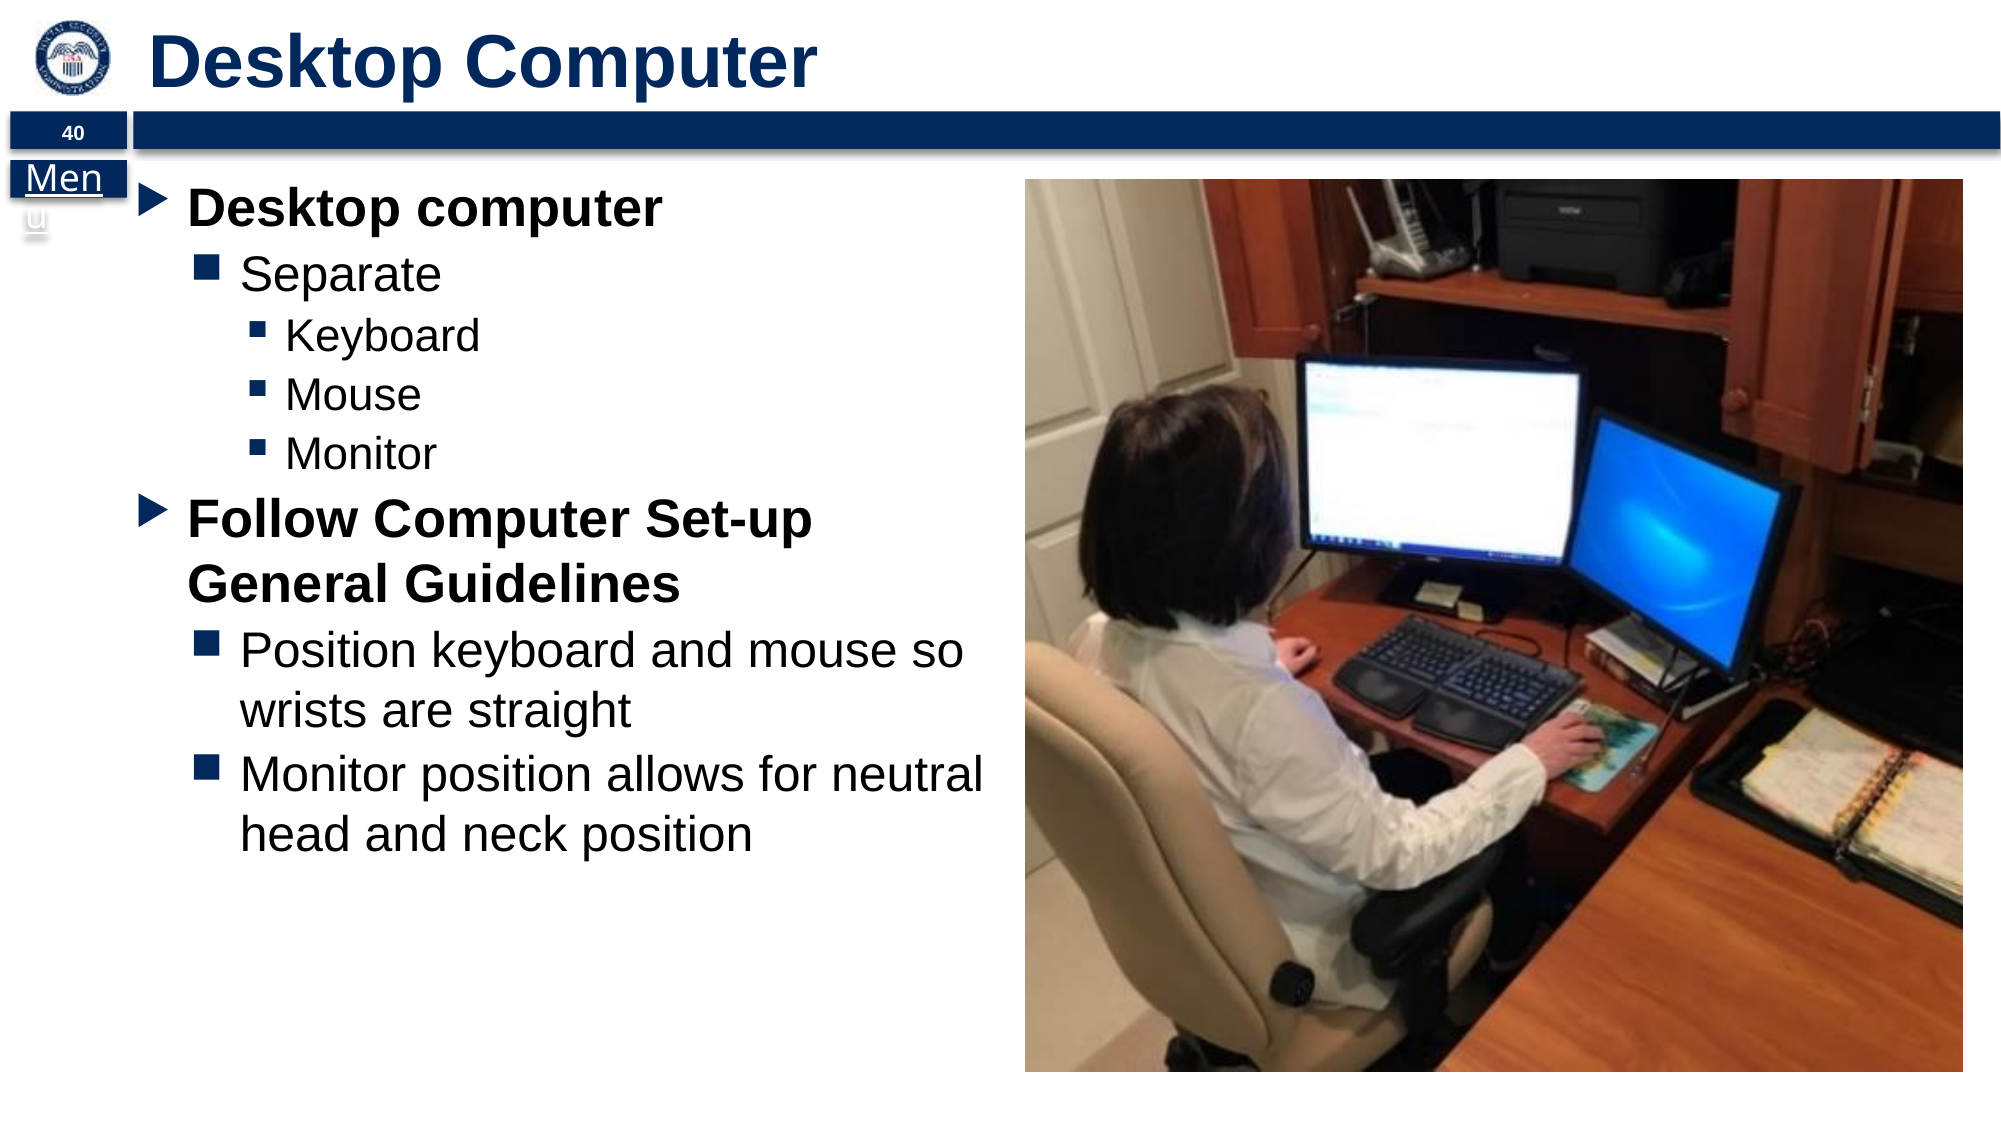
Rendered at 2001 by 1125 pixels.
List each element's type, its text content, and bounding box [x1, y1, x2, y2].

list Desktop computer Separate Keyboard Mouse Monitor Follow Computer Set-up General Guidelines Position keyboard and mouse so wrists are straight Monitor position allows for neutral head and neck position [120, 164, 1009, 1058]
picture [1024, 179, 1963, 1072]
title Desktop Computer [133, 16, 1988, 99]
picture [35, 20, 111, 96]
